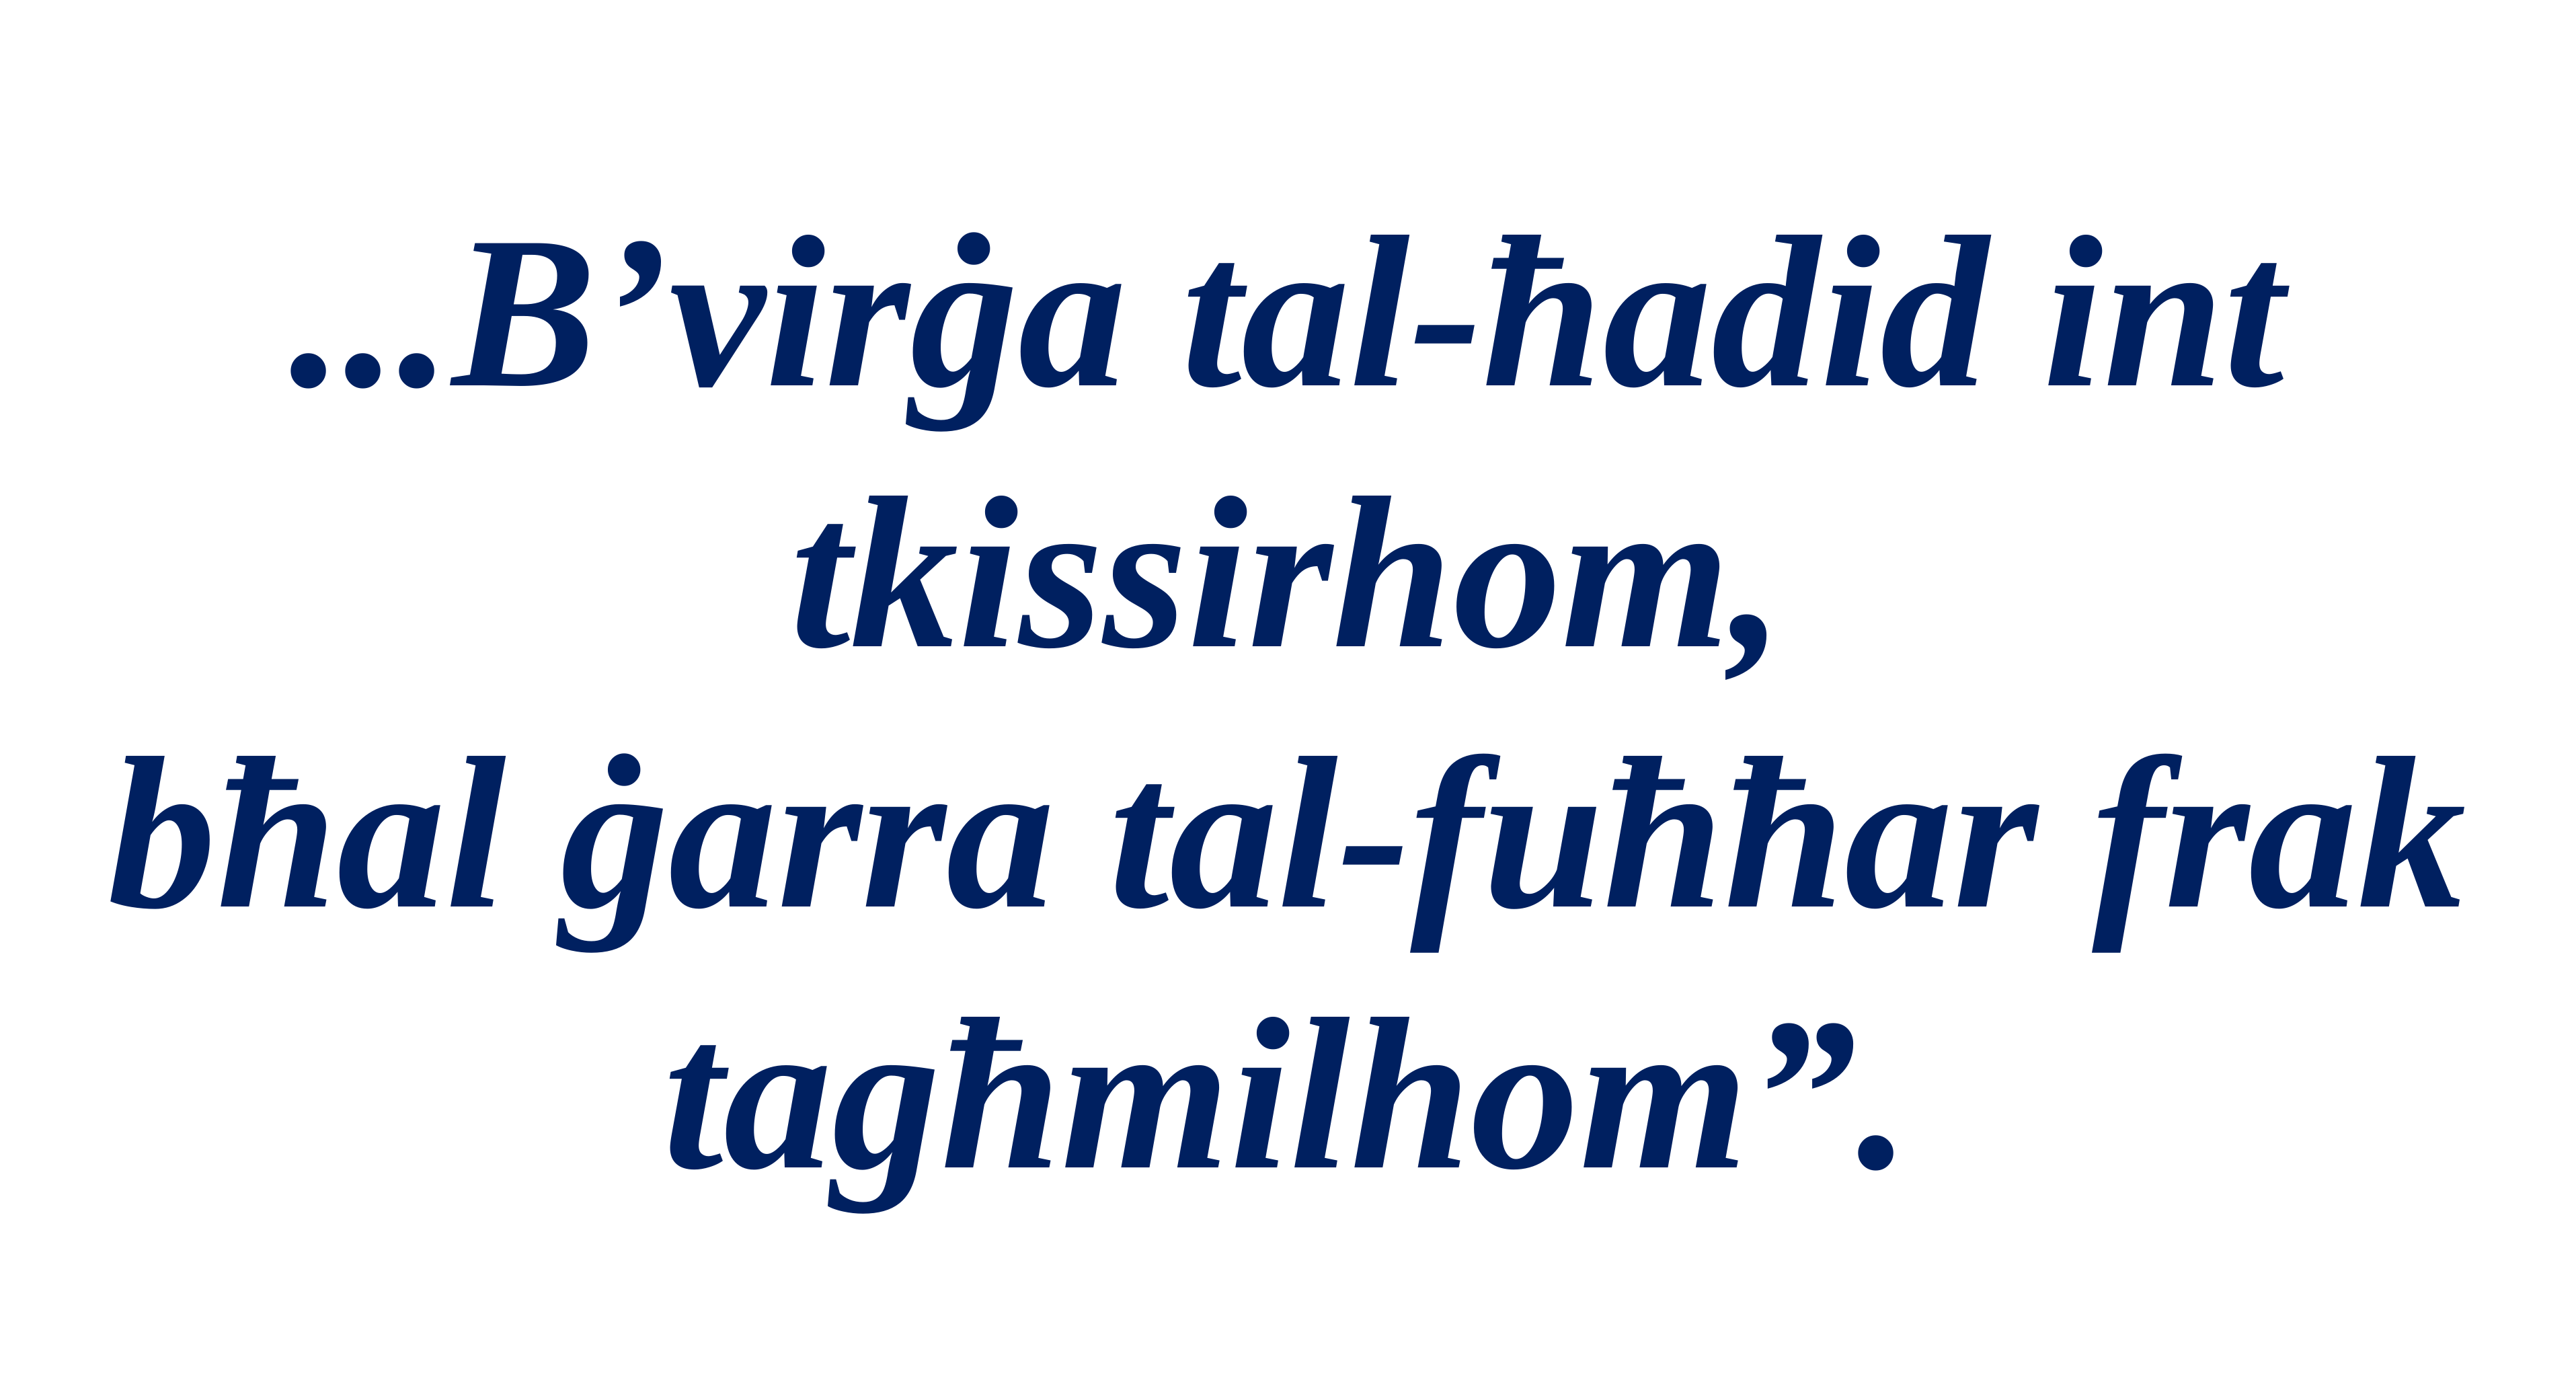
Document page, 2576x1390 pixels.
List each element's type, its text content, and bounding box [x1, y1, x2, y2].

text_box ...B’virġa tal-ħadid int tkissirhom, bħal ġarra tal-fuħħar frak tagħmilhom”. [39, 157, 2537, 1223]
